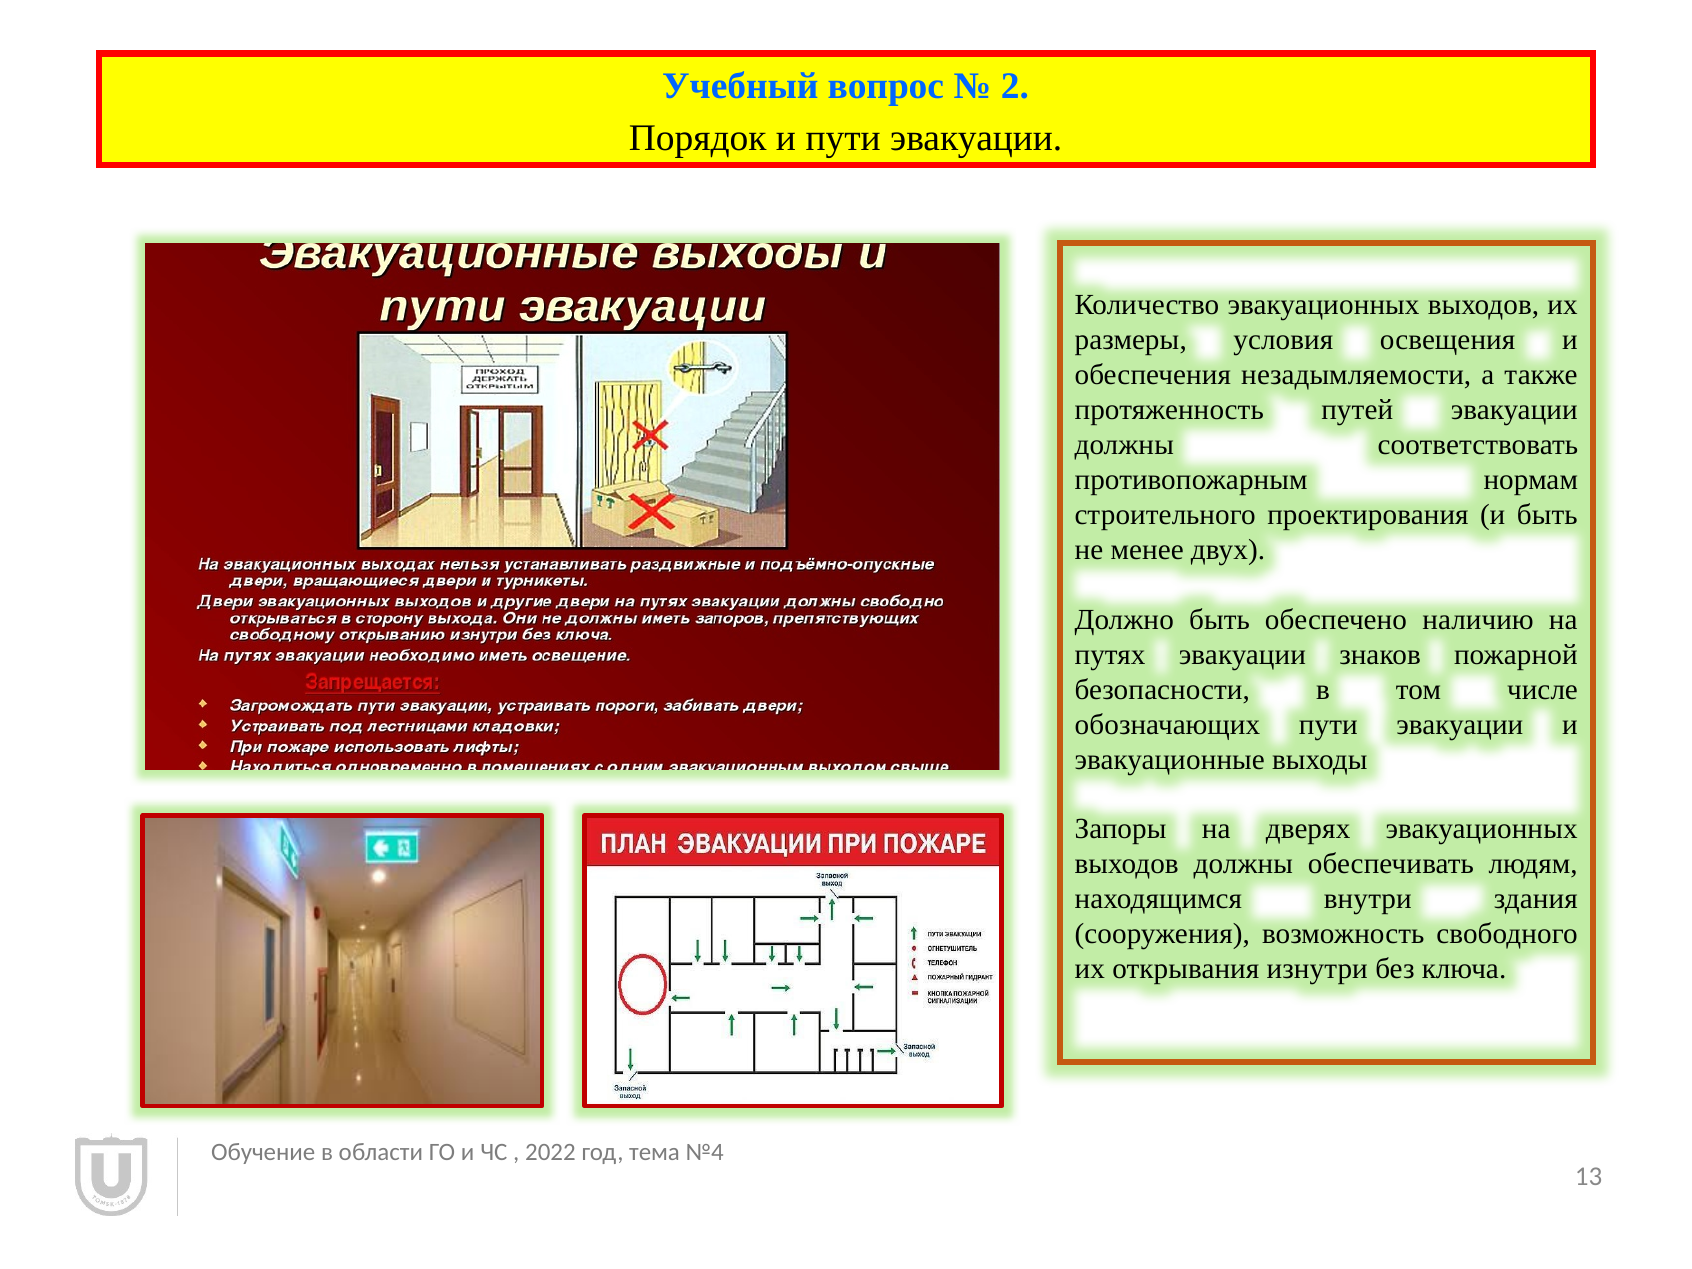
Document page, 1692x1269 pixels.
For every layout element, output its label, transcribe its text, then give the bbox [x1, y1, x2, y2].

text_box Количество эвакуационных выходов, их размеры, условия освещения и обеспечения незадымляемости, а также протяженность путей эвакуации должны соответствовать противопожарным нормам строительного проектирования (и быть не менее двух). Должно быть обеспечено наличию на путях эвакуации знаков пожарной безопасности, в том числе обозначающих пути эвакуации и эвакуационные выходы Запоры на дверях эвакуационных выходов должны обеспечивать людям, находящимся внутри здания (сооружения), возможность свободного их открывания изнутри без ключа. [1059, 243, 1593, 1062]
slide_number 13 [1228, 1150, 1611, 1199]
picture [75, 1133, 178, 1216]
picture [144, 817, 540, 1104]
text_box Учебный вопрос № 2. Порядок и пути эвакуации. [98, 53, 1593, 165]
picture [586, 817, 1000, 1104]
picture [144, 242, 1000, 770]
text_box Обучение в области ГО и ЧС , 2022 год, тема №4 [203, 1127, 1036, 1173]
